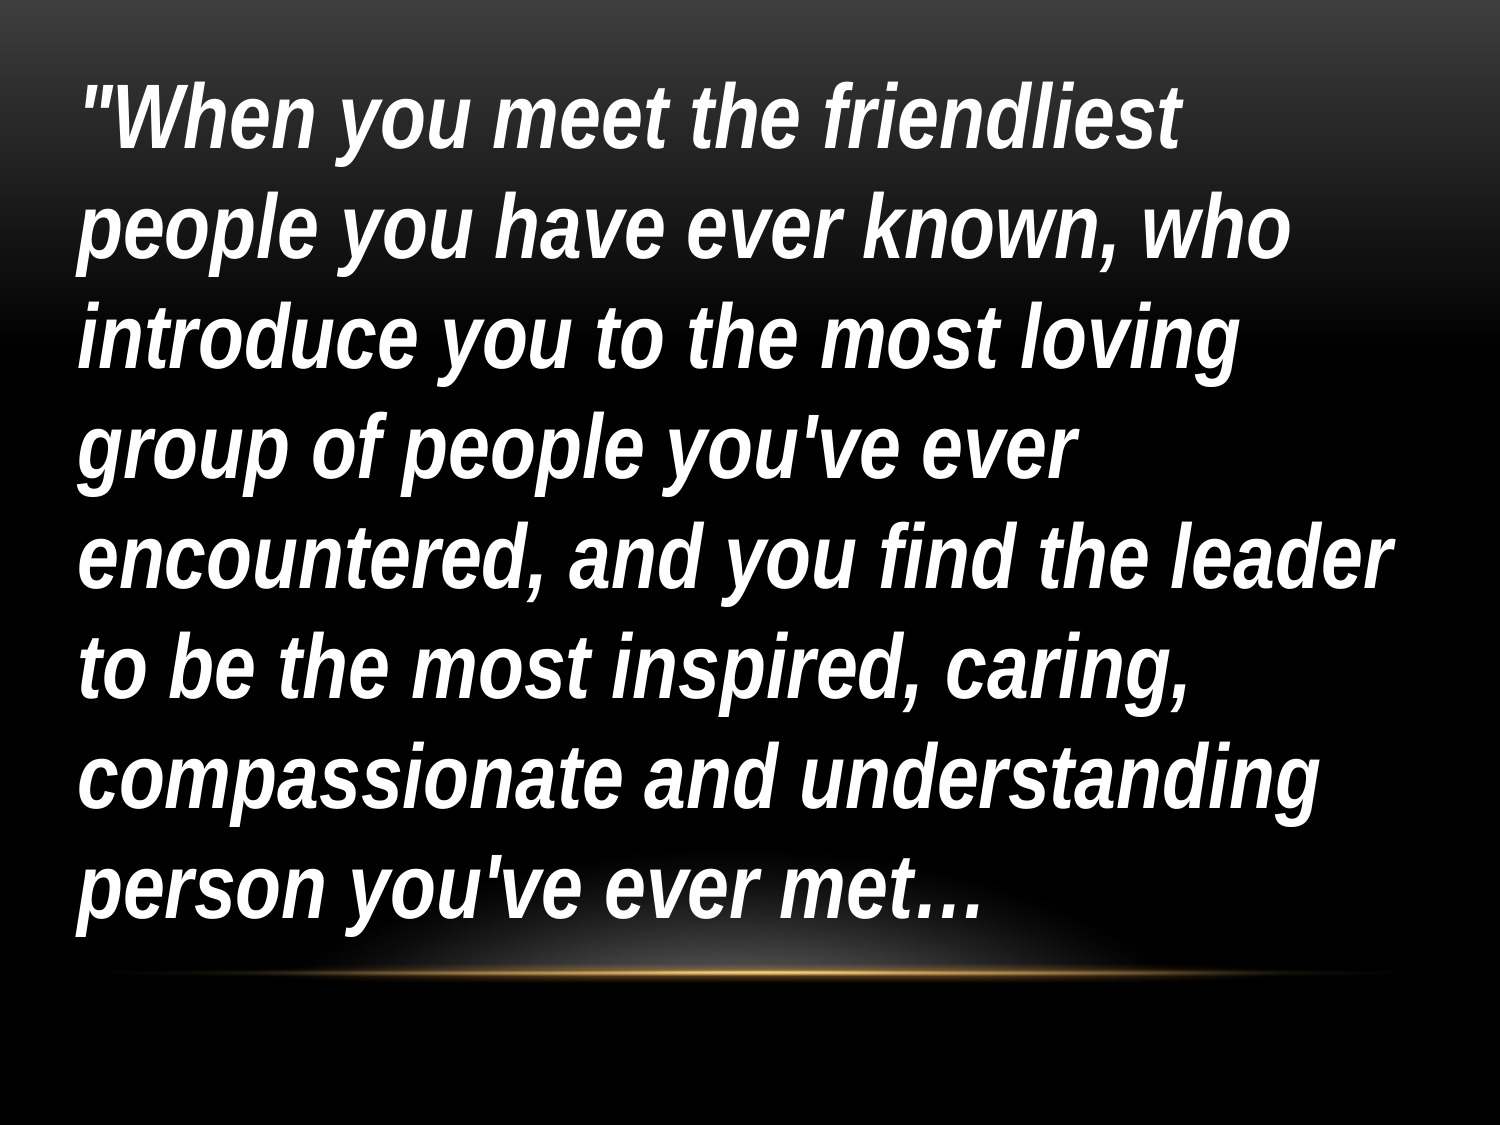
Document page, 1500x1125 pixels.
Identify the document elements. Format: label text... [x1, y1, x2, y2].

text_box "When you meet the friendliest people you have ever known, who introduce you to the most loving group of people you've ever encountered, and you find the leader to be the most inspired, caring, compassionate and understanding person you've ever met… [62, 49, 1450, 990]
picture [0, 0, 1500, 1125]
